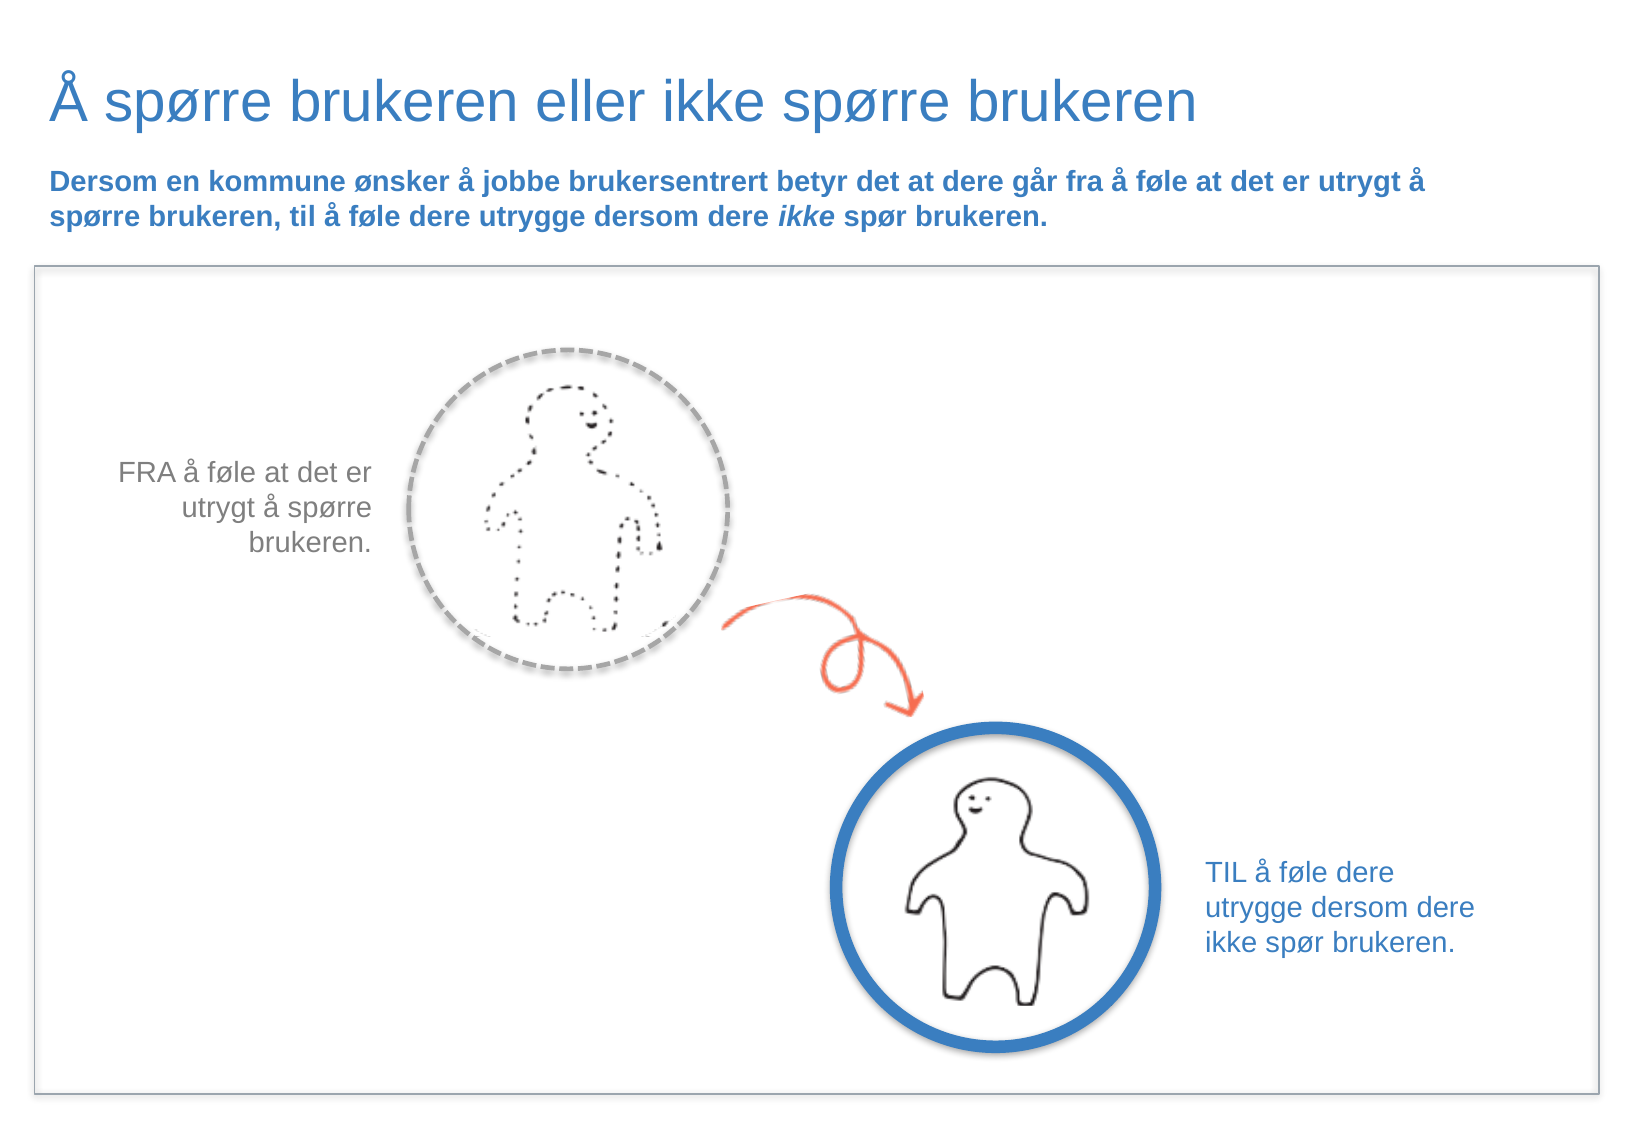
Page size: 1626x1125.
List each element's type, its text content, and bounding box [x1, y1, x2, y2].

text_box [681, 395, 729, 624]
text_box [407, 382, 470, 635]
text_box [835, 727, 1156, 1048]
picture [473, 381, 676, 637]
text_box [484, 646, 652, 670]
text_box Å spørre brukeren eller ikke spørre brukeren [34, 55, 1274, 148]
text_box [34, 265, 1600, 1095]
text_box FRA å føle at det er utrygt å spørre brukeren. [79, 445, 388, 563]
text_box TIL å føle dere utrygge dersom dere ikke spør brukeren. [1190, 845, 1498, 963]
list Dersom en kommune ønsker å jobbe brukersentrert betyr det at dere går fra å føle at det er utrygt å spørre brukeren, til å føle dere utrygge dersom dere ikke spør brukeren. [34, 154, 1522, 244]
picture [730, 591, 915, 736]
text_box [473, 349, 661, 380]
